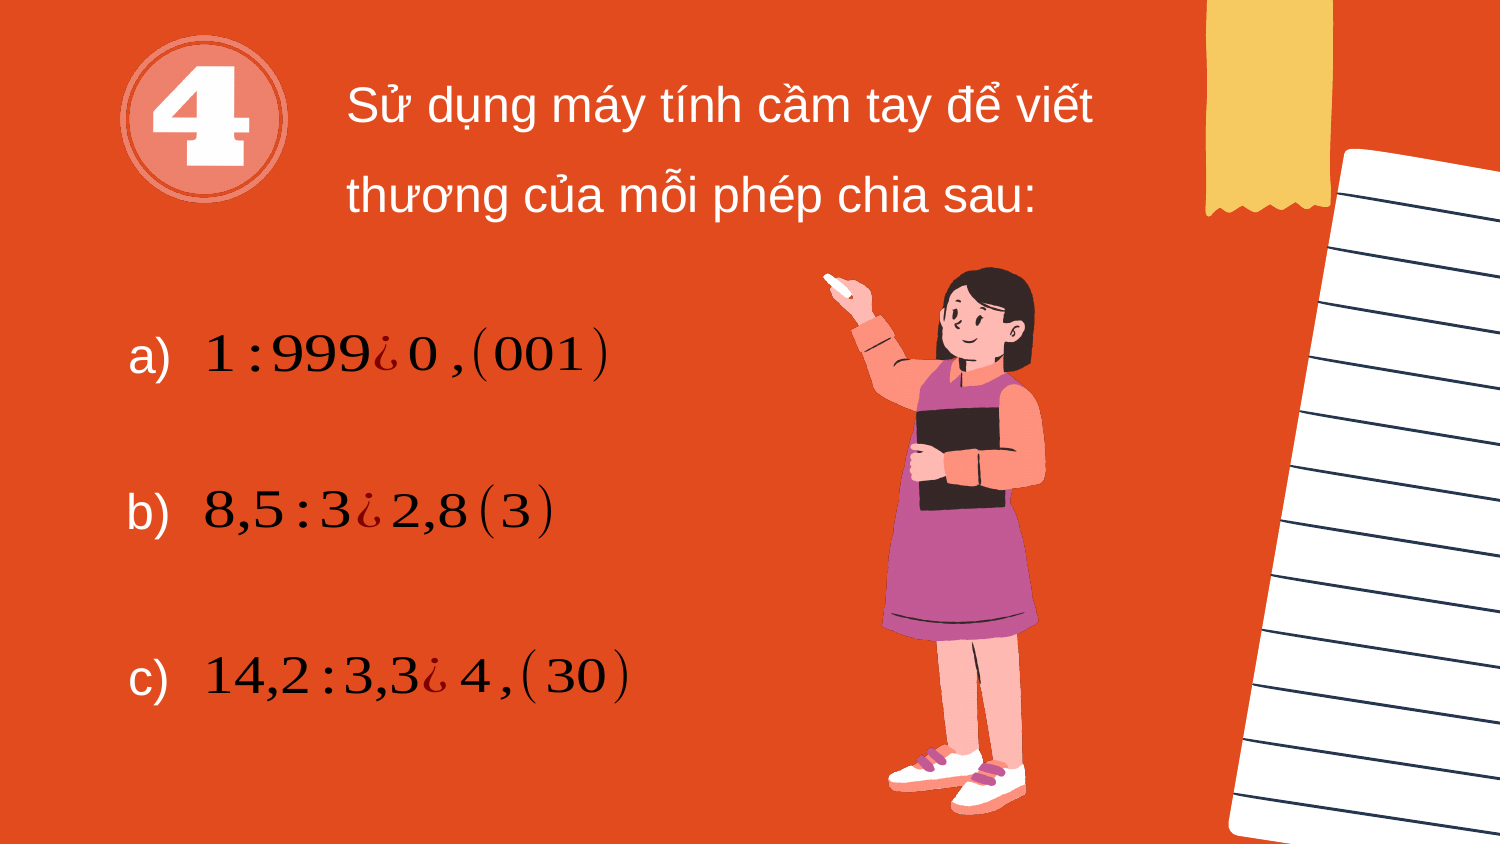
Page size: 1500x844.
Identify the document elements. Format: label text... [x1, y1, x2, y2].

text_box a) [113, 315, 188, 391]
picture [119, 34, 288, 203]
picture [823, 267, 1046, 815]
text_box c) [113, 638, 185, 714]
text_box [1087, 0, 1451, 100]
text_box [1279, 198, 1500, 844]
text_box b) [111, 472, 187, 547]
text_box Sử dụng máy tính cầm tay để viết thương của mỗi phép chia sau: [331, 35, 1226, 230]
